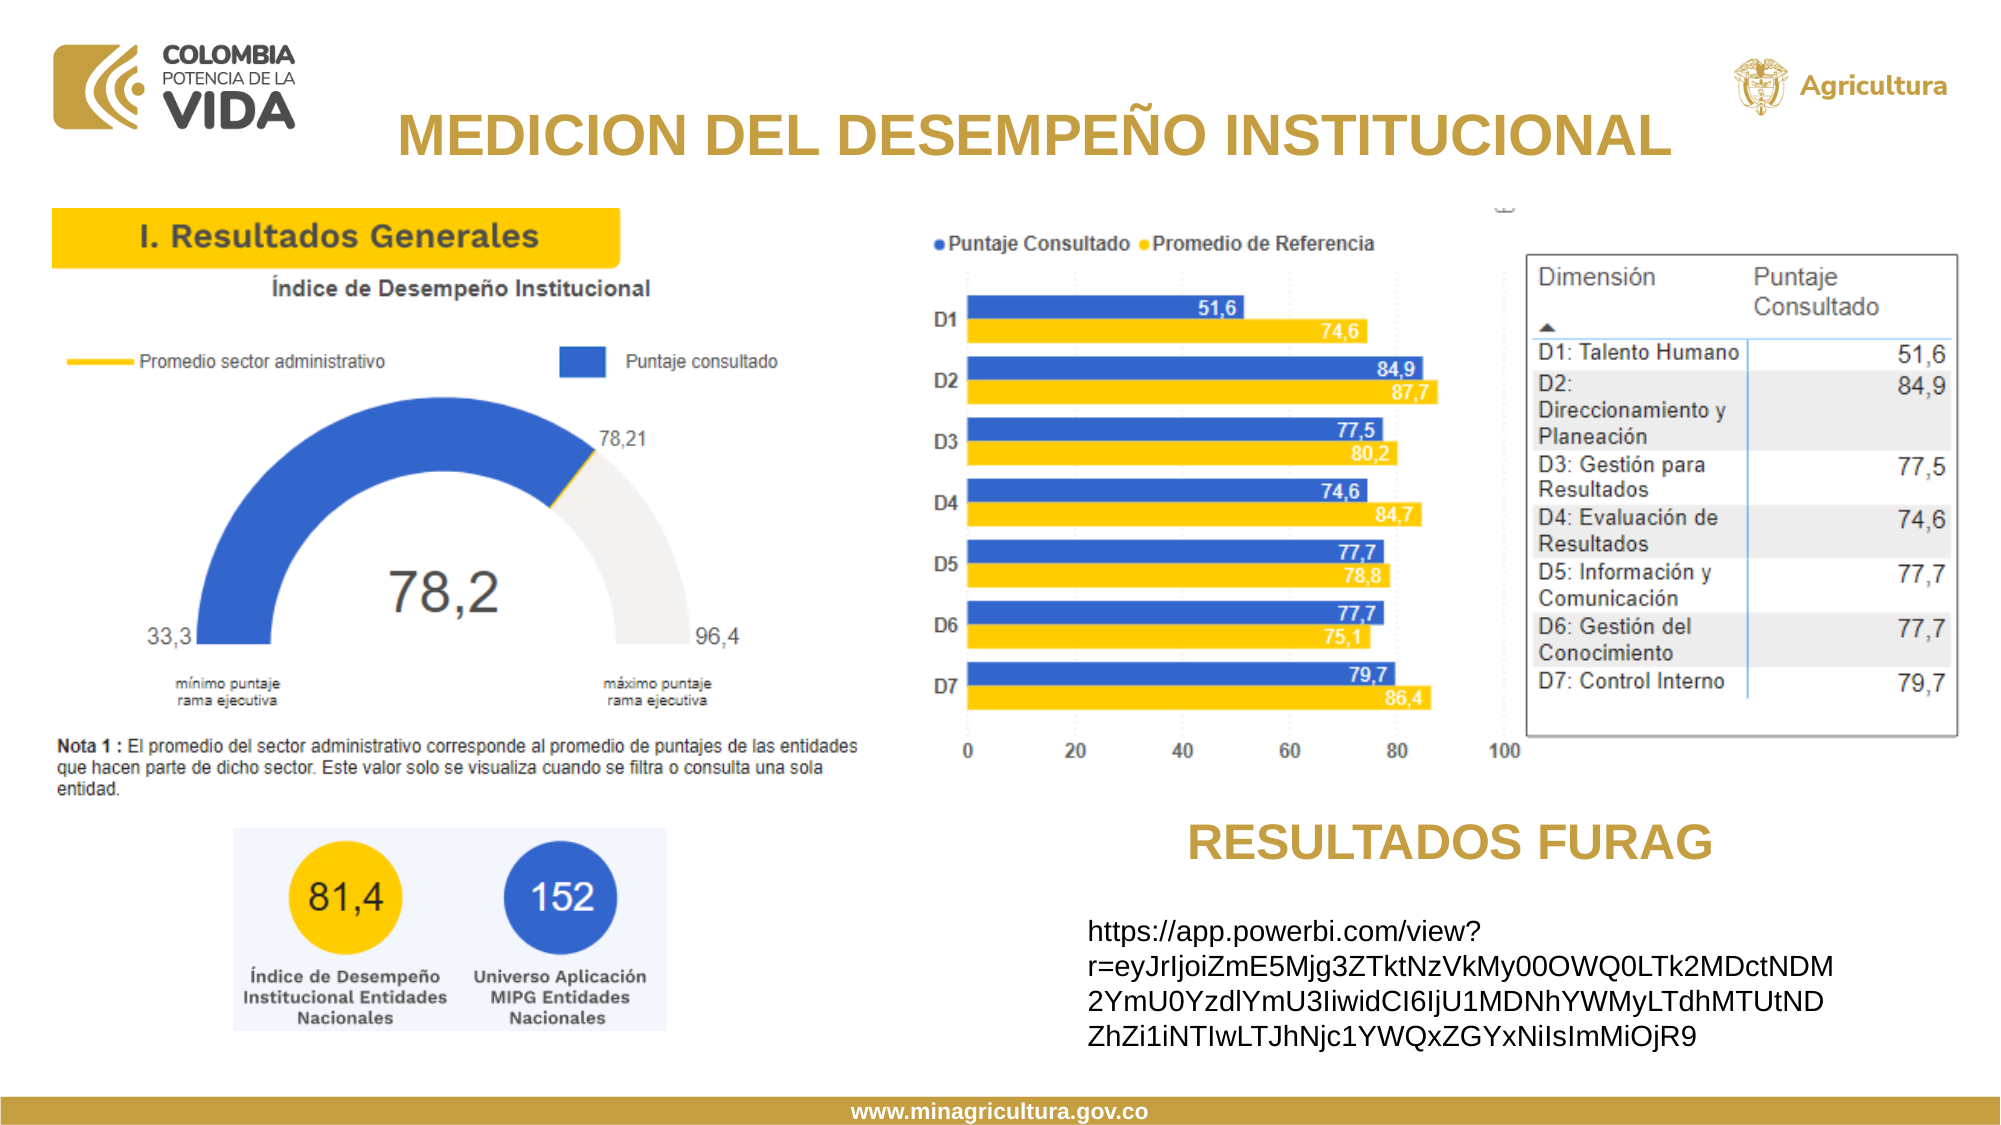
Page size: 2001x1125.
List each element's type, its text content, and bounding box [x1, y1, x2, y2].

text_box https://app.powerbi.com/view?r=eyJrIjoiZmE5Mjg3ZTktNzVkMy00OWQ0LTk2MDctNDM2YmU0YzdlYmU3IiwidCI6IjU1MDNhYWMyLTdhMTUtNDZhZi1iNTIwLTJhNjc1YWQxZGYxNiIsImMiOjR9 [1072, 905, 1856, 1060]
text_box MEDICION DEL DESEMPEÑO INSTITUCIONAL [295, 60, 1738, 176]
text_box www.minagricultura.gov.co [835, 1089, 1164, 1125]
text_box RESULTADOS FURAG [1095, 800, 1783, 879]
picture [0, 0, 2000, 1125]
